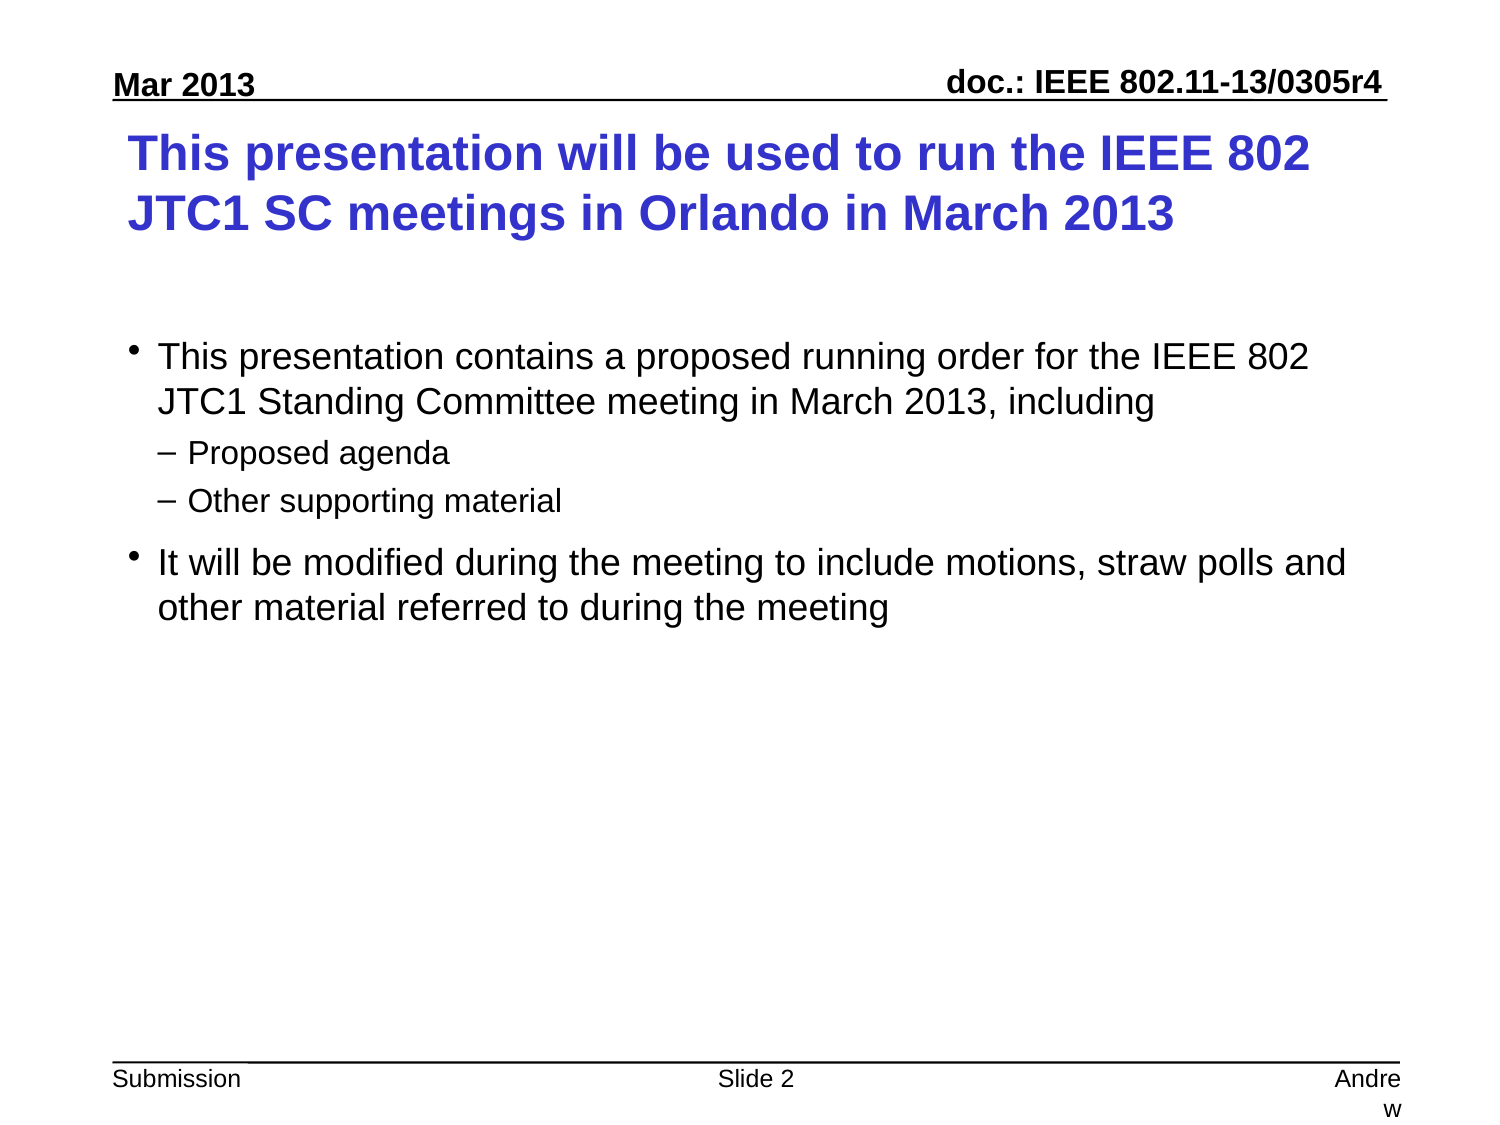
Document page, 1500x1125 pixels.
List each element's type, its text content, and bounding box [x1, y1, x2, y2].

list This presentation contains a proposed running order for the IEEE 802 JTC1 Standing Committee meeting in March 2013, including Proposed agenda Other supporting material It will be modified during the meeting to include motions, straw polls and other material referred to during the meeting [112, 324, 1388, 1000]
slide_number Slide 2 [709, 1061, 803, 1093]
title This presentation will be used to run the IEEE 802 JTC1 SC meetings in Orlando in March 2013 [112, 112, 1388, 288]
footer Andrew Myles, Cisco [1320, 1061, 1402, 1093]
